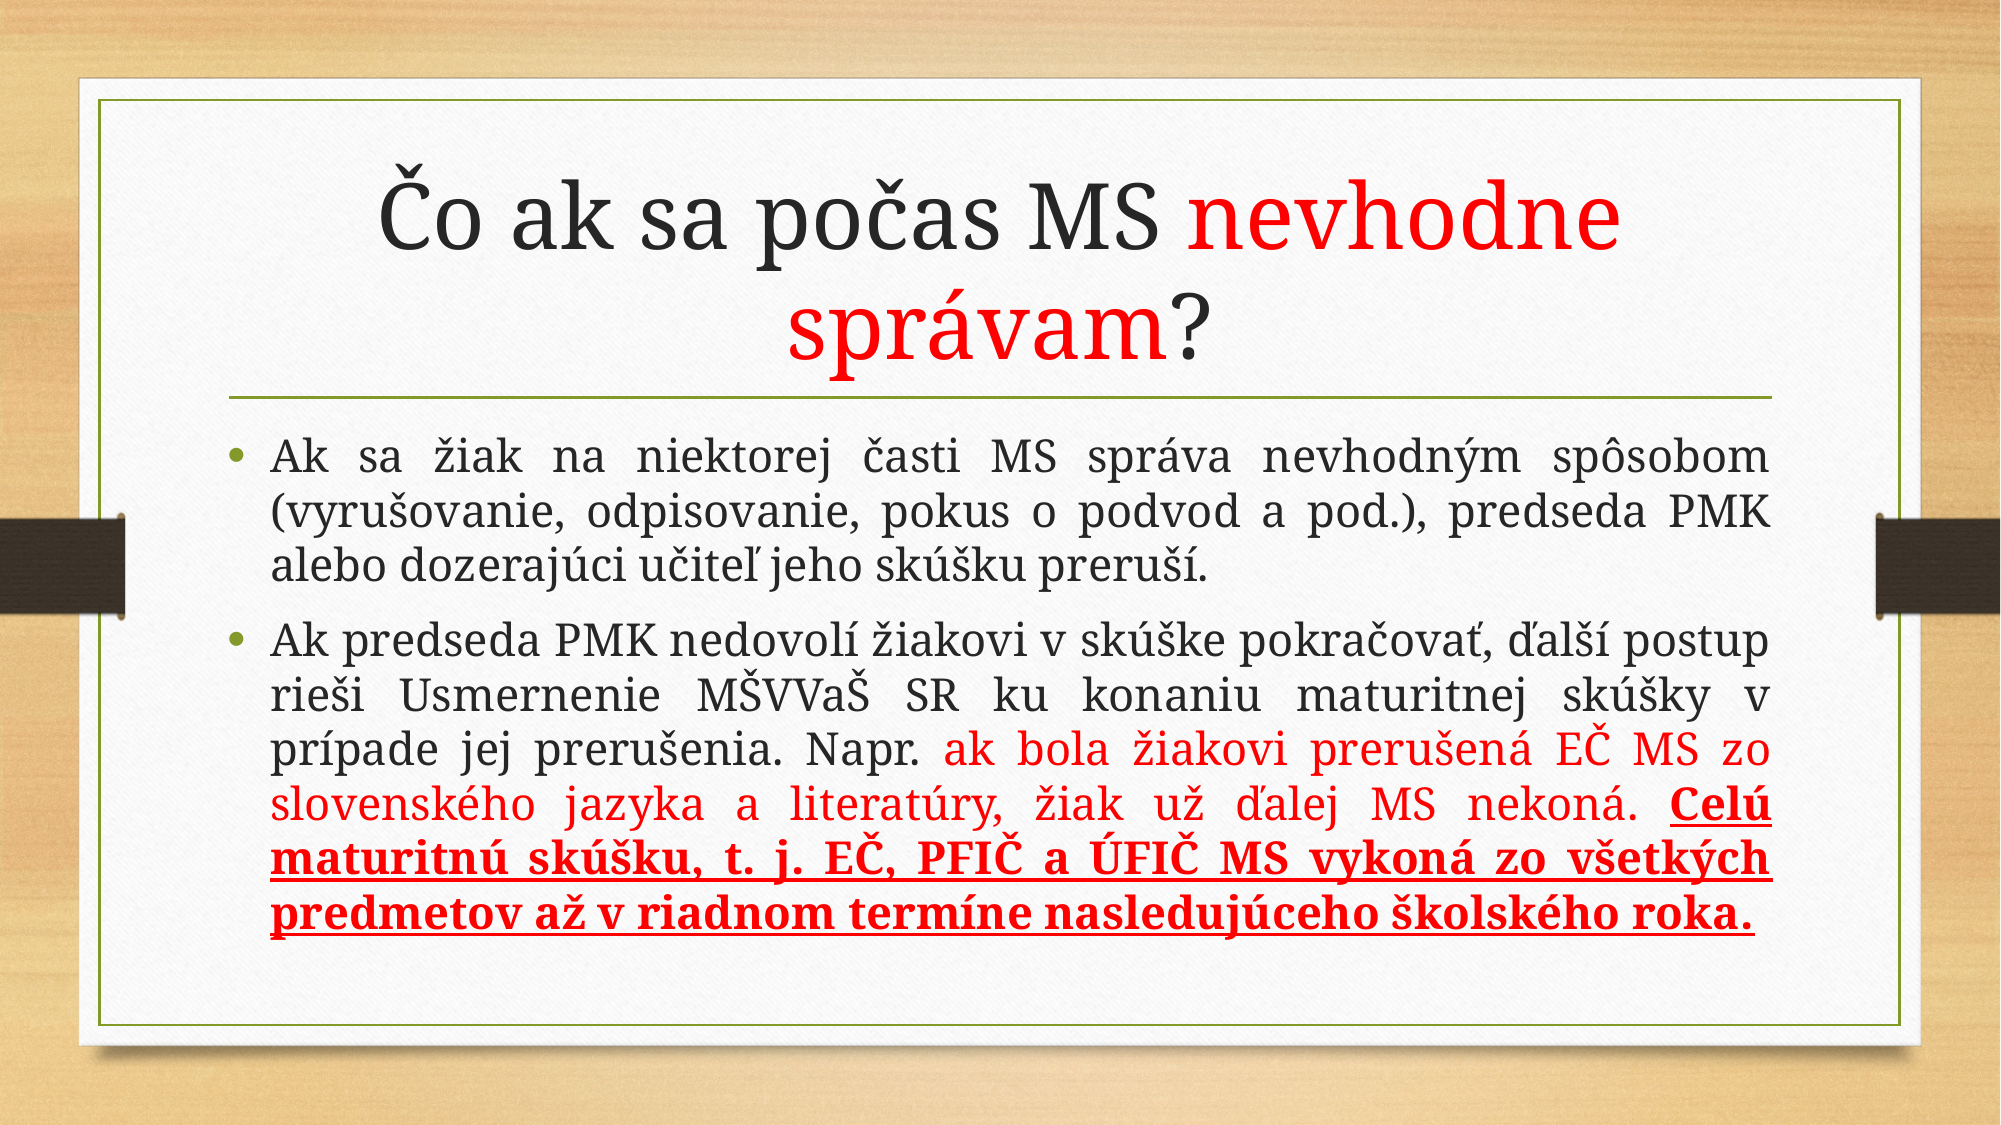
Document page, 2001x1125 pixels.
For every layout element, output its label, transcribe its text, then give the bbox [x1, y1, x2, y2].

title Čo ak sa počas MS nevhodne správam? [212, 161, 1788, 375]
picture [0, 0, 2001, 1125]
list Ak sa žiak na niektorej časti MS správa nevhodným spôsobom (vyrušovanie, odpisovanie, pokus o podvod a pod.), predseda PMK alebo dozerajúci učiteľ jeho skúšku preruší. Ak predseda PMK nedovolí žiakovi v skúške pokračovať, ďalší postup rieši Usmernenie MŠVVaŠ SR ku konaniu maturitnej skúšky v prípade jej prerušenia. Napr. ak bola žiakovi prerušená EČ MS zo slovenského jazyka a literatúry, žiak už ďalej MS nekoná. Celú maturitnú skúšku, t. j. EČ, PFIČ a ÚFIČ MS vykoná zo všetkých predmetov až v riadnom termíne nasledujúceho školského roka. [212, 419, 1788, 964]
